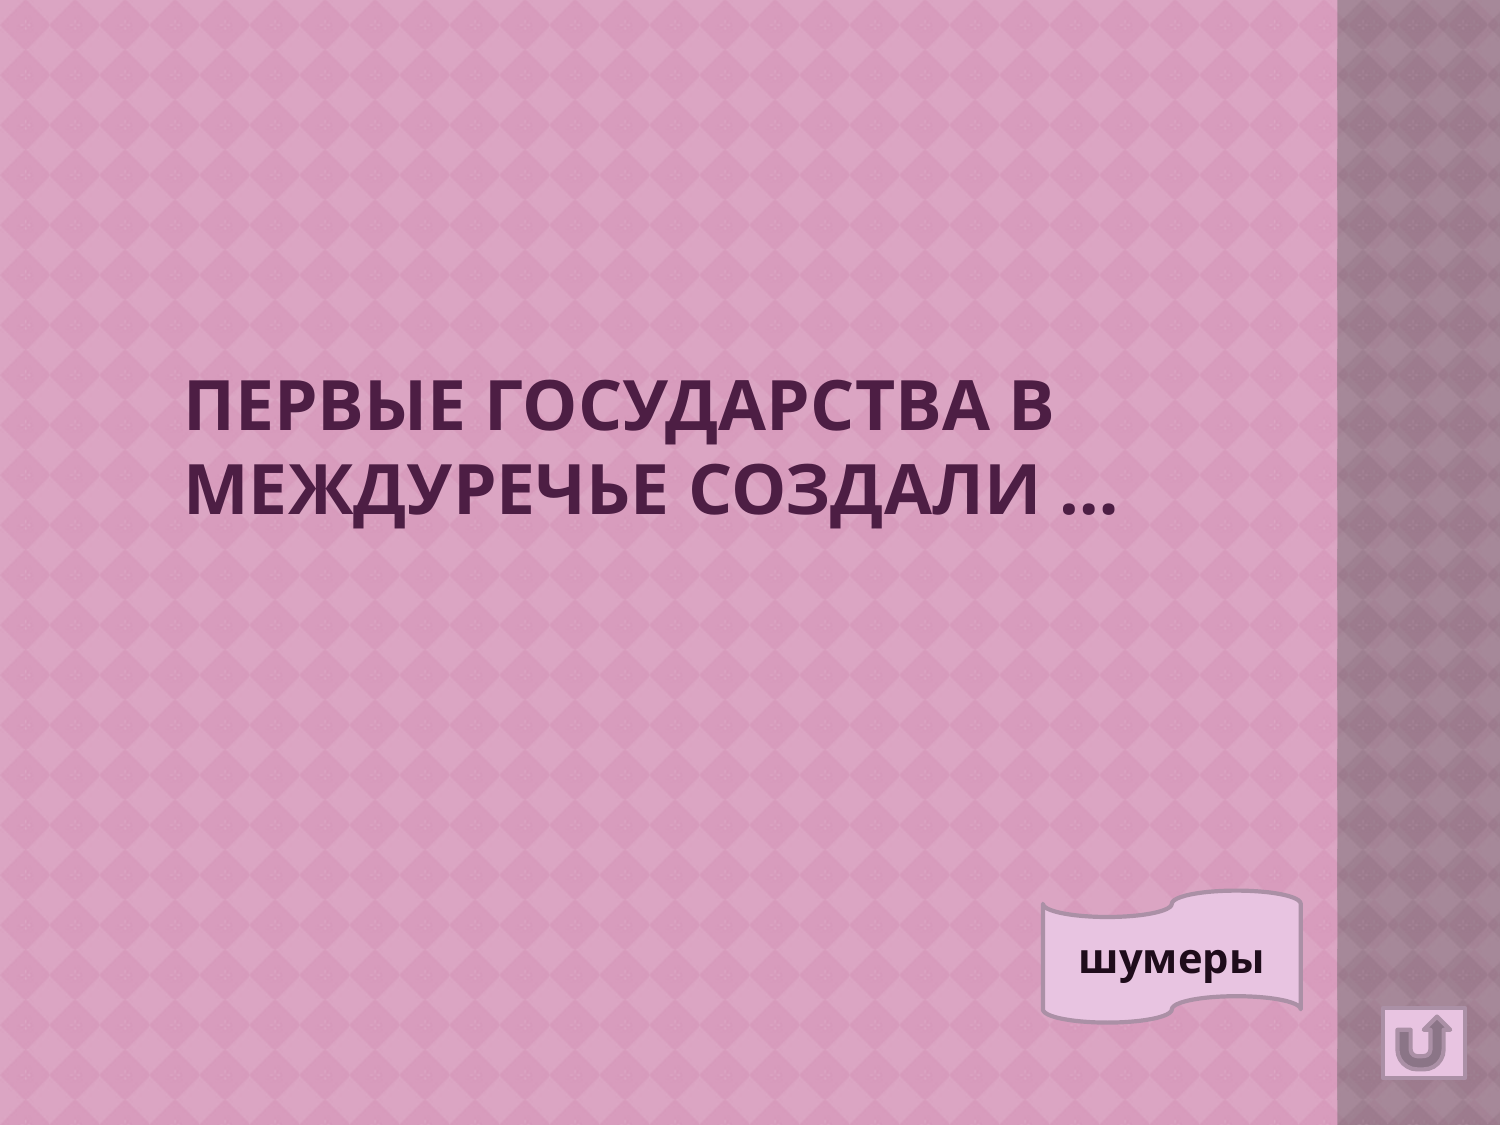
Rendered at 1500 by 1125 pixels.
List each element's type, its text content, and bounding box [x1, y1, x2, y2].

text_box [1381, 1006, 1467, 1080]
title Первые государства в Междуречье создали … [175, 304, 1202, 529]
text_box шумеры [1040, 888, 1303, 1025]
